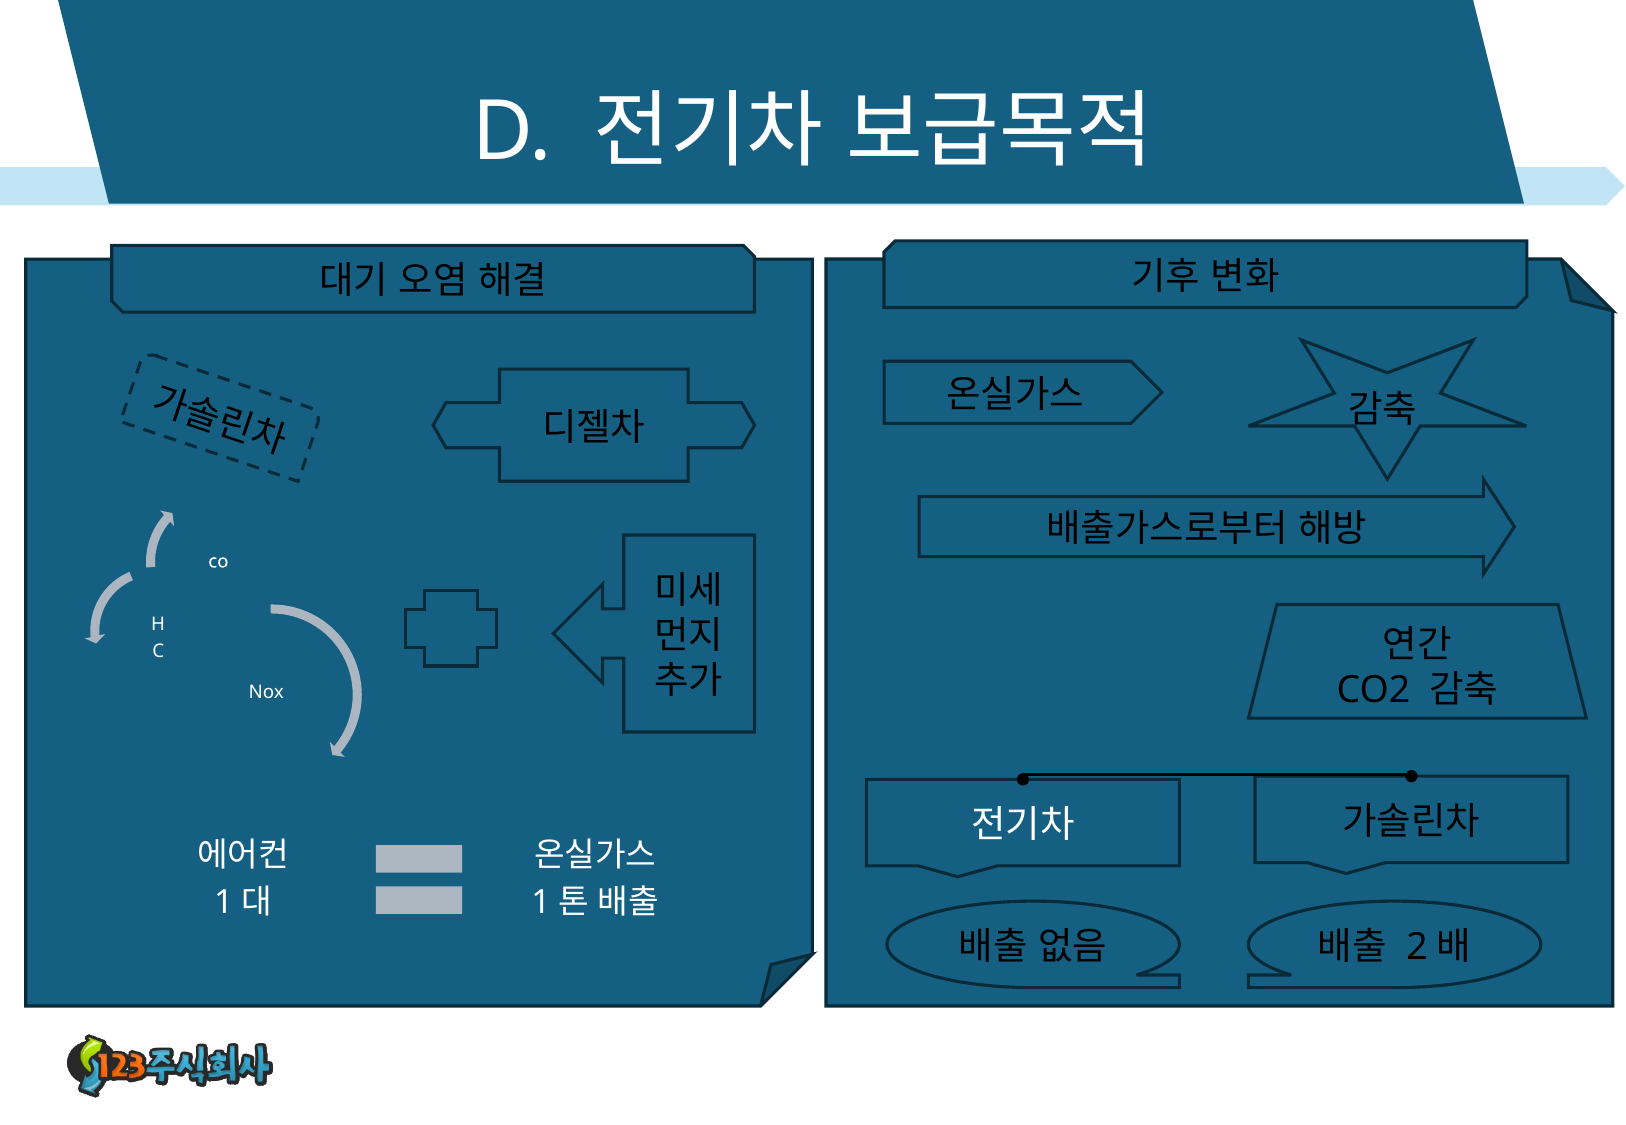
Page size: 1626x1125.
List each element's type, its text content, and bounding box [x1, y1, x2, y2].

title D. 전기차 보급목적 [111, 59, 1514, 206]
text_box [825, 240, 1614, 1007]
picture [57, 1023, 282, 1107]
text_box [0, 244, 813, 1007]
